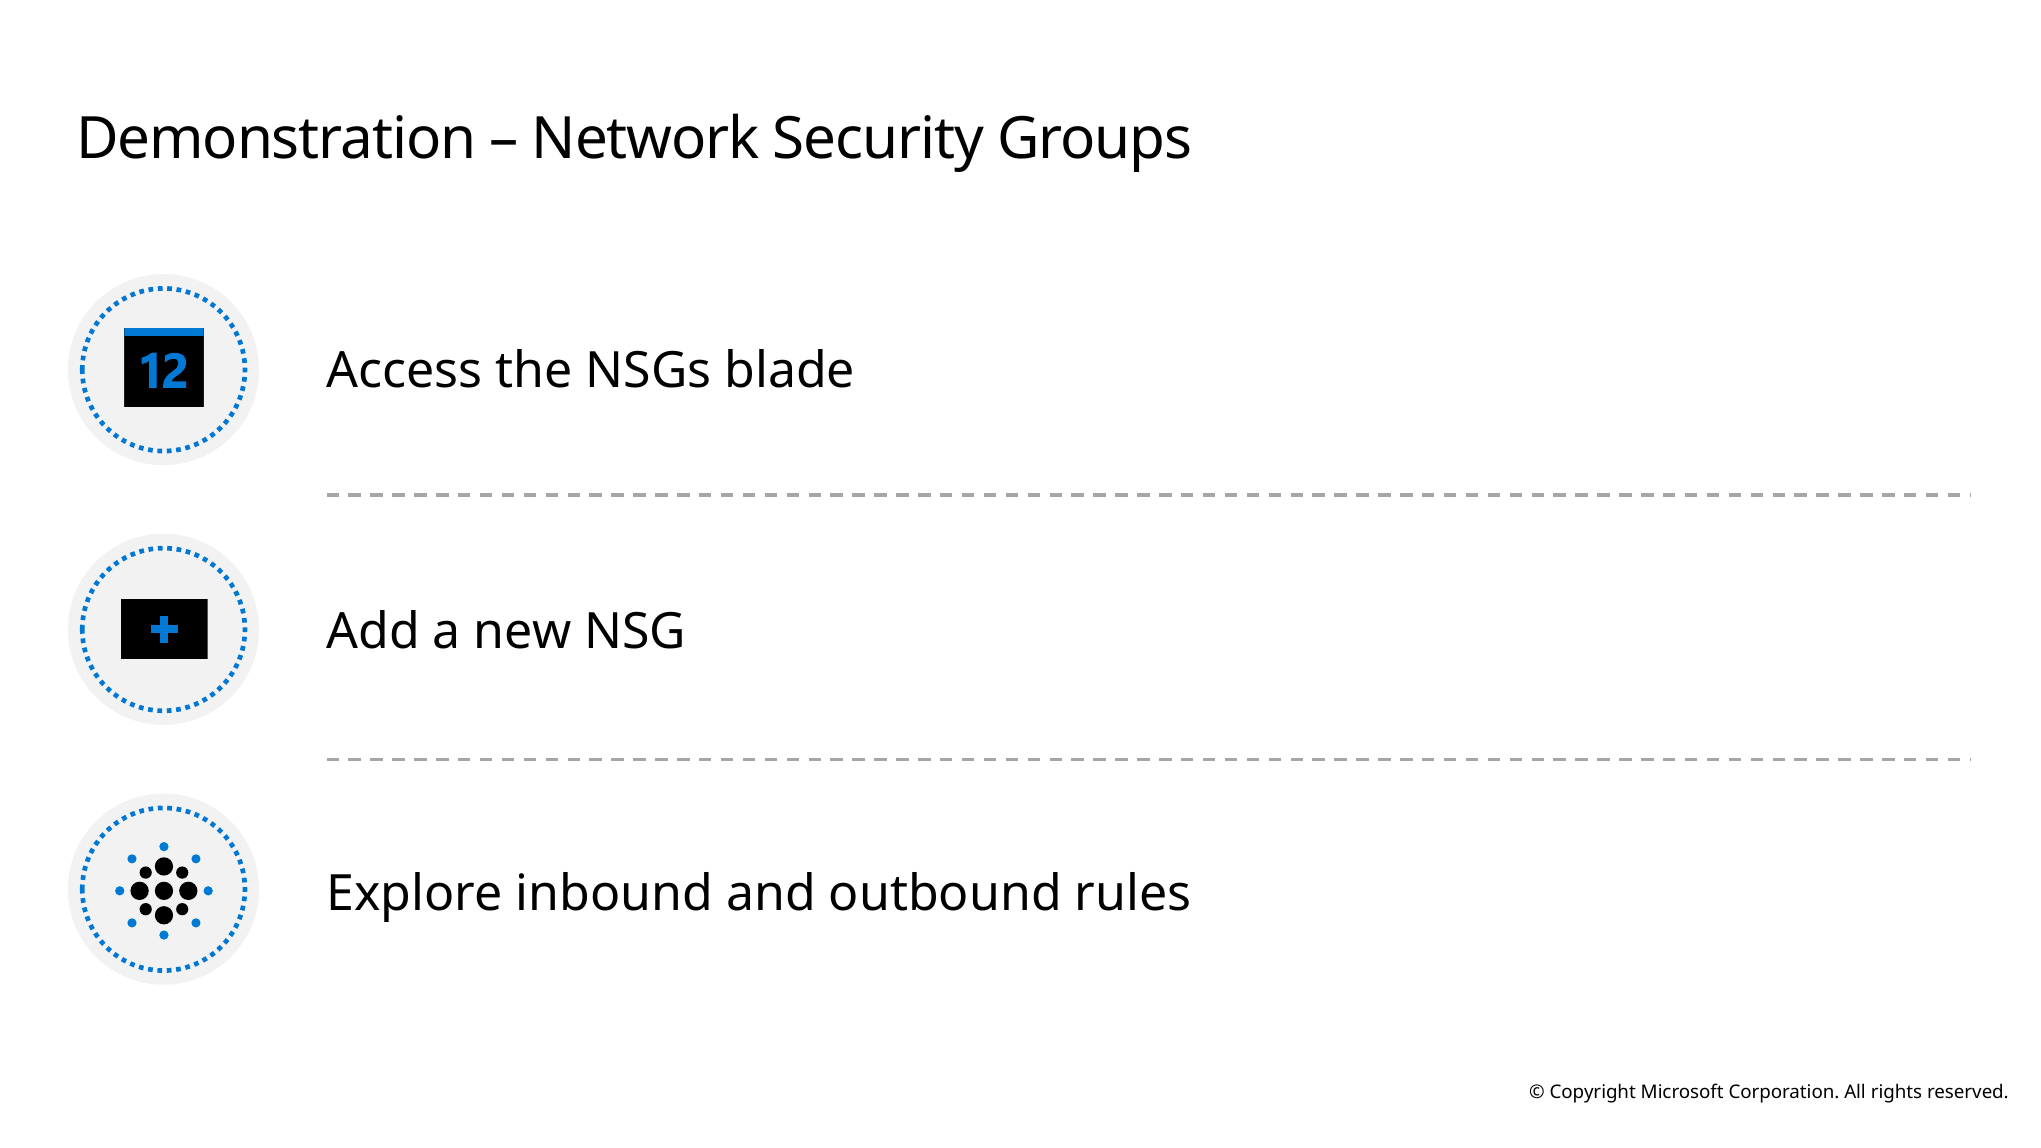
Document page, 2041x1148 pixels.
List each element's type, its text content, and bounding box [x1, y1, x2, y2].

title Demonstration – Network Security Groups [76, 103, 1969, 172]
text_box Add a new NSG [326, 534, 1971, 724]
text_box Access the NSGs blade [326, 273, 1971, 462]
picture [67, 273, 260, 466]
picture [67, 533, 260, 726]
text_box Explore inbound and outbound rules [326, 796, 1971, 985]
picture [67, 793, 260, 985]
